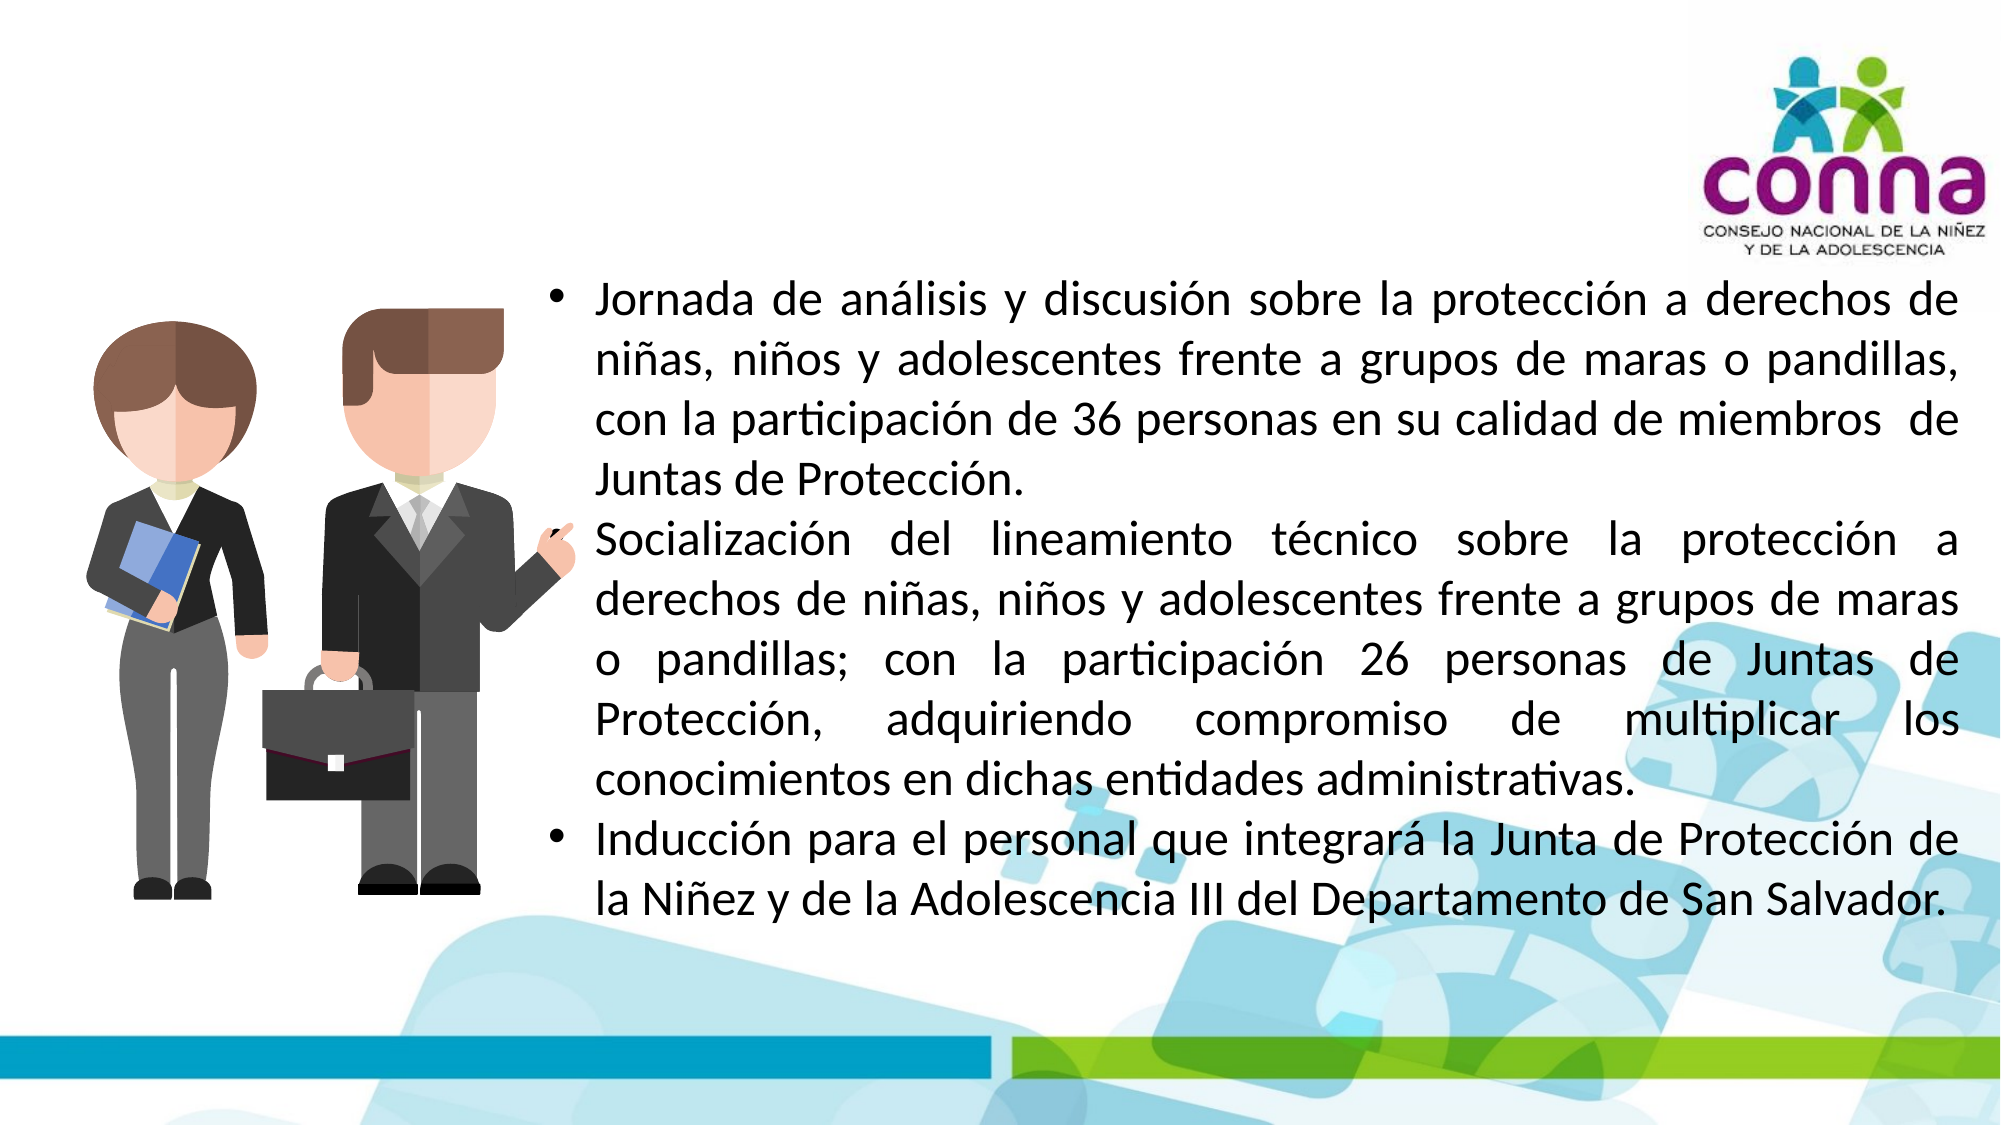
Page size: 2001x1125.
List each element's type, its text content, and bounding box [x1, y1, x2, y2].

picture [0, 0, 2001, 1125]
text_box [82, 308, 578, 900]
text_box Jornada de análisis y discusión sobre la protección a derechos de niñas, niños y adolescentes frente a grupos de maras o pandillas, con la participación de 36 personas en su calidad de miembros de Juntas de Protección. Socialización del lineamiento técnico sobre la protección a derechos de niñas, niños y adolescentes frente a grupos de maras o pandillas; con la participación 26 personas de Juntas de Protección, adquiriendo compromiso de multiplicar los conocimientos en dichas entidades administrativas. Inducción para el personal que integrará la Junta de Protección de la Niñez y de la Adolescencia III del Departamento de San Salvador. [533, 258, 1976, 993]
